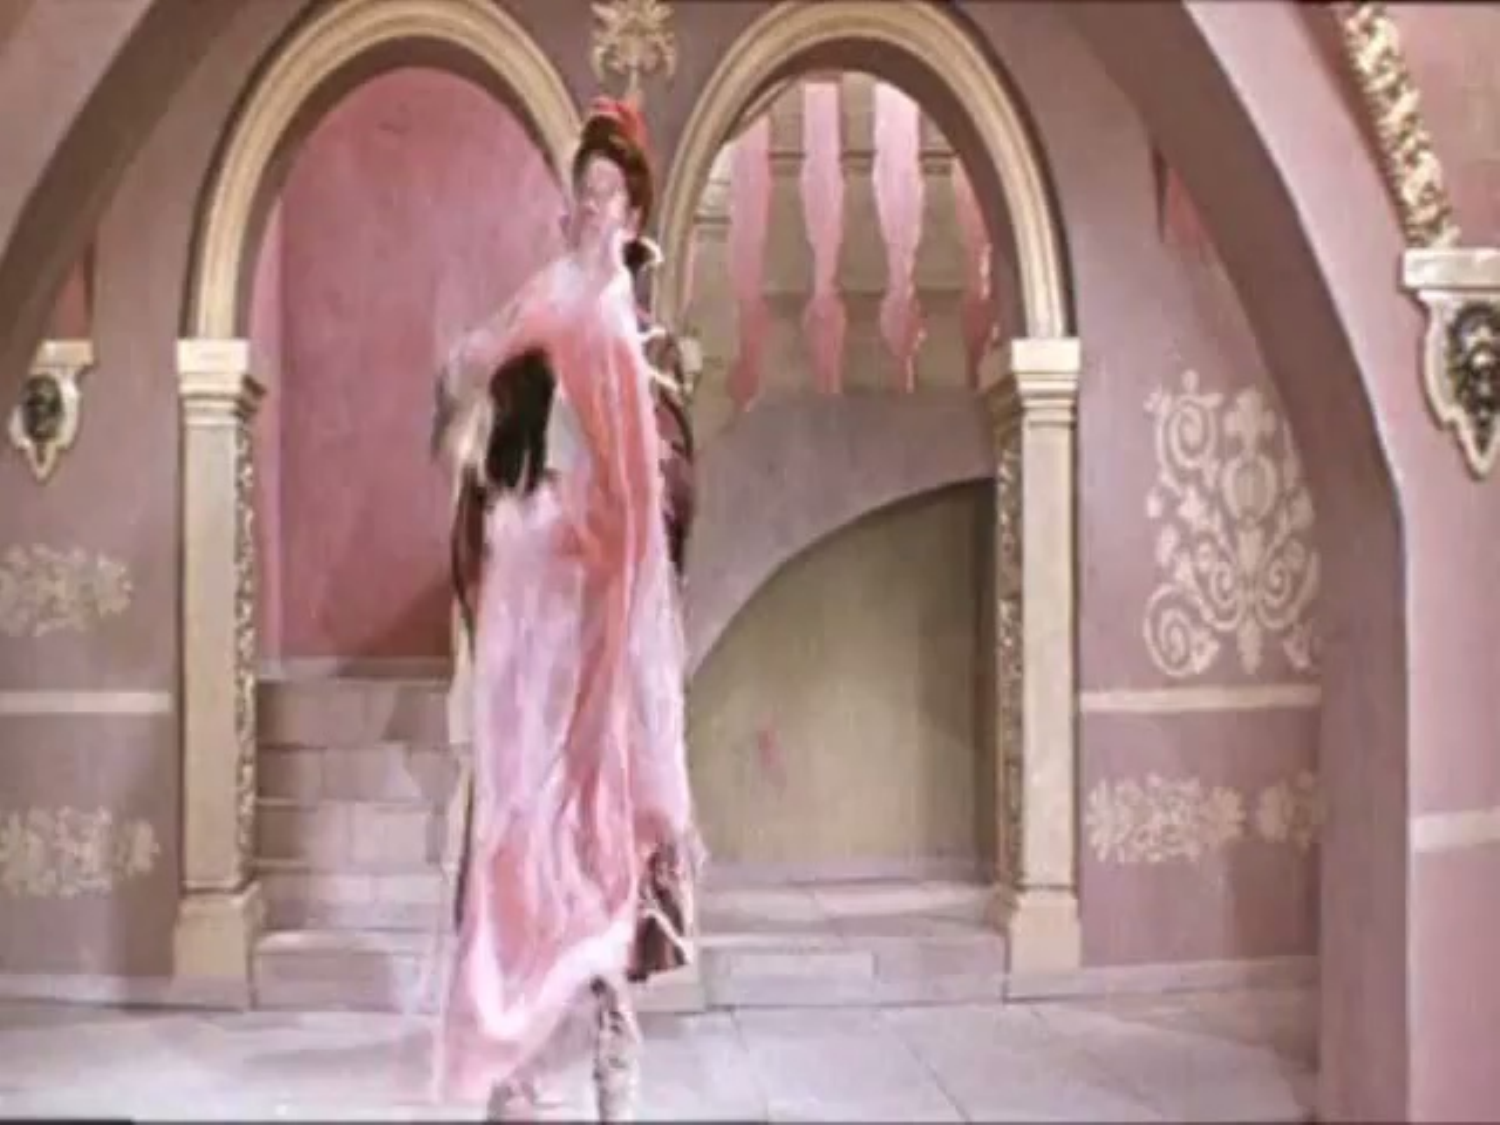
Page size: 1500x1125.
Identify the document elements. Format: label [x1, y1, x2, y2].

list [0, 0, 1500, 1125]
